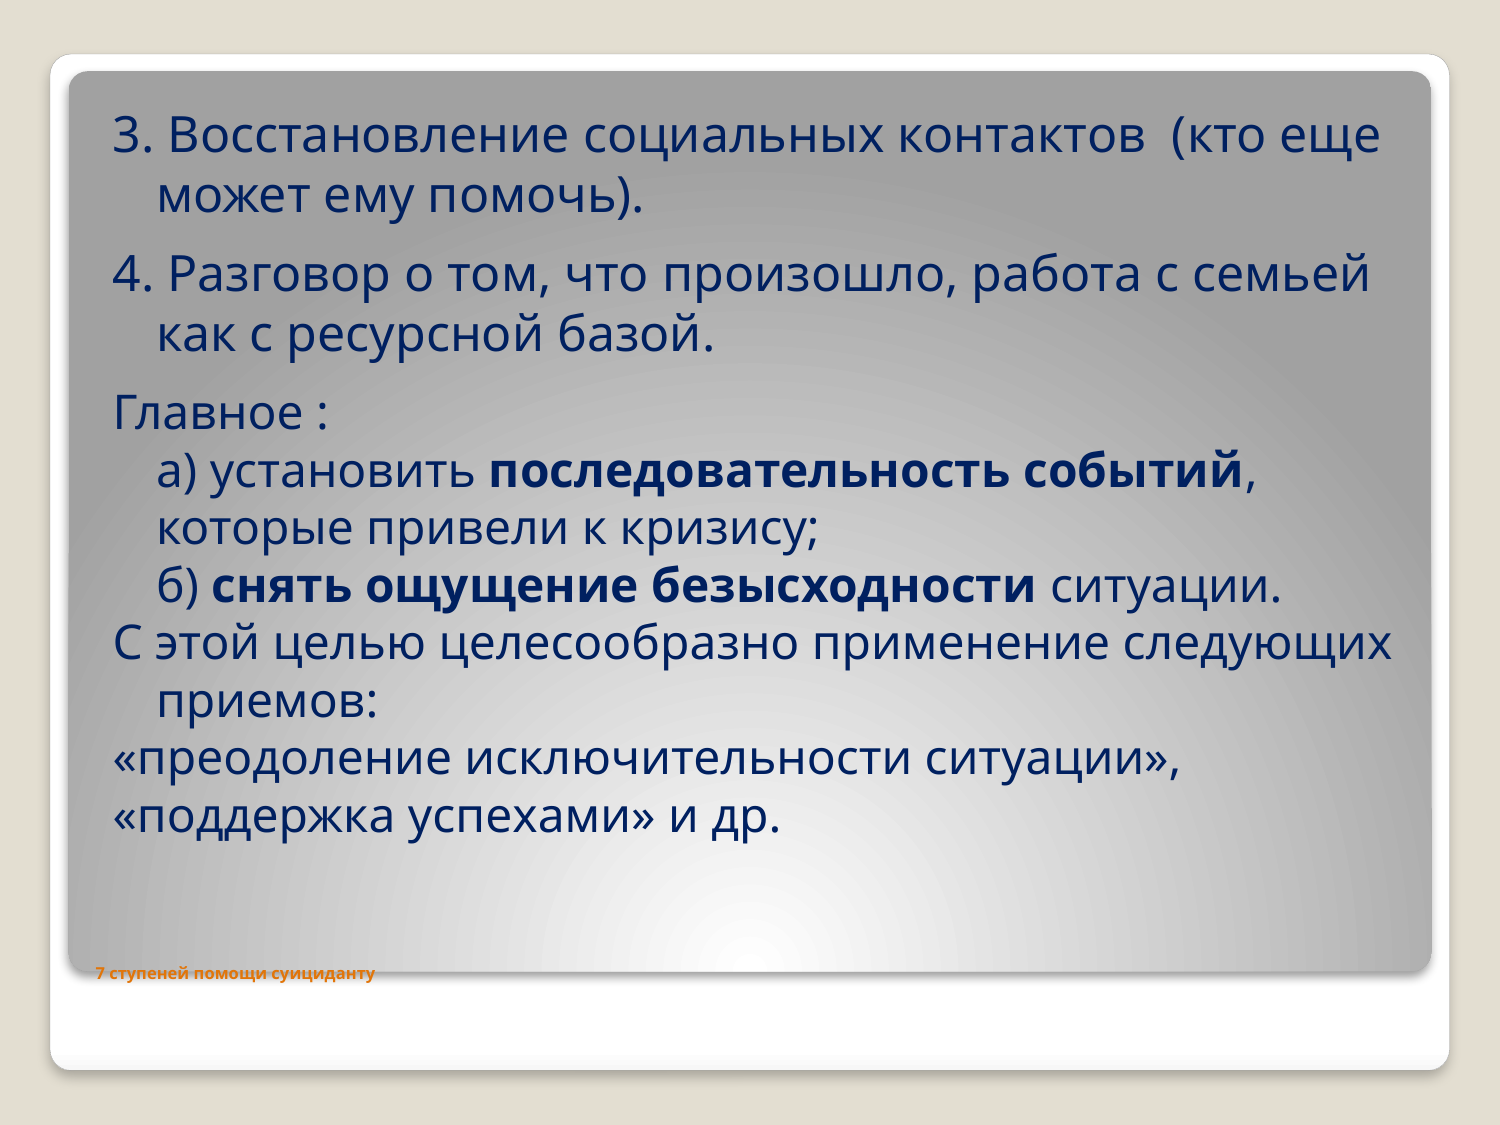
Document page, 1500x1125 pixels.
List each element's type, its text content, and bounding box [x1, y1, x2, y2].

title 7 ступеней помощи суициданту [76, 834, 1425, 990]
list 3. Восстановление социальных контактов (кто еще может ему помочь). 4. Разговор о том, что произошло, работа с семьей как с ресурсной базой. Главное : а) установить последовательность событий, которые привели к кризису; б) снять ощущение безысходности ситуации. С этой целью целесообразно применение следующих приемов: «преодоление исключительности ситуации», «поддержка успехами» и др. [82, 86, 1425, 894]
